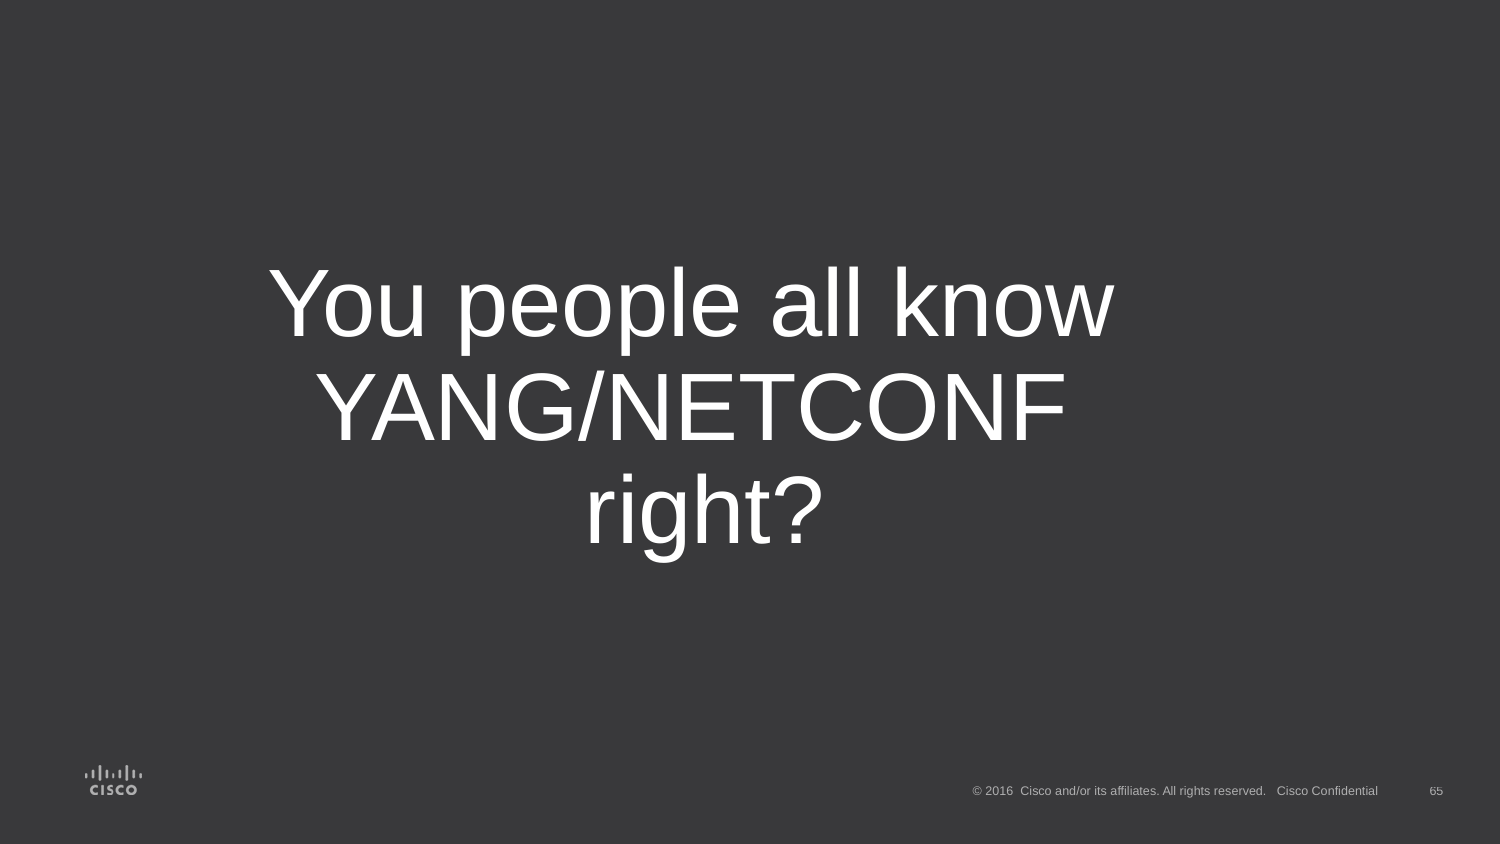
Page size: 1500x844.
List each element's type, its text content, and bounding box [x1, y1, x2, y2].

title You people all know YANG/NETCONF right? [68, 150, 1315, 572]
